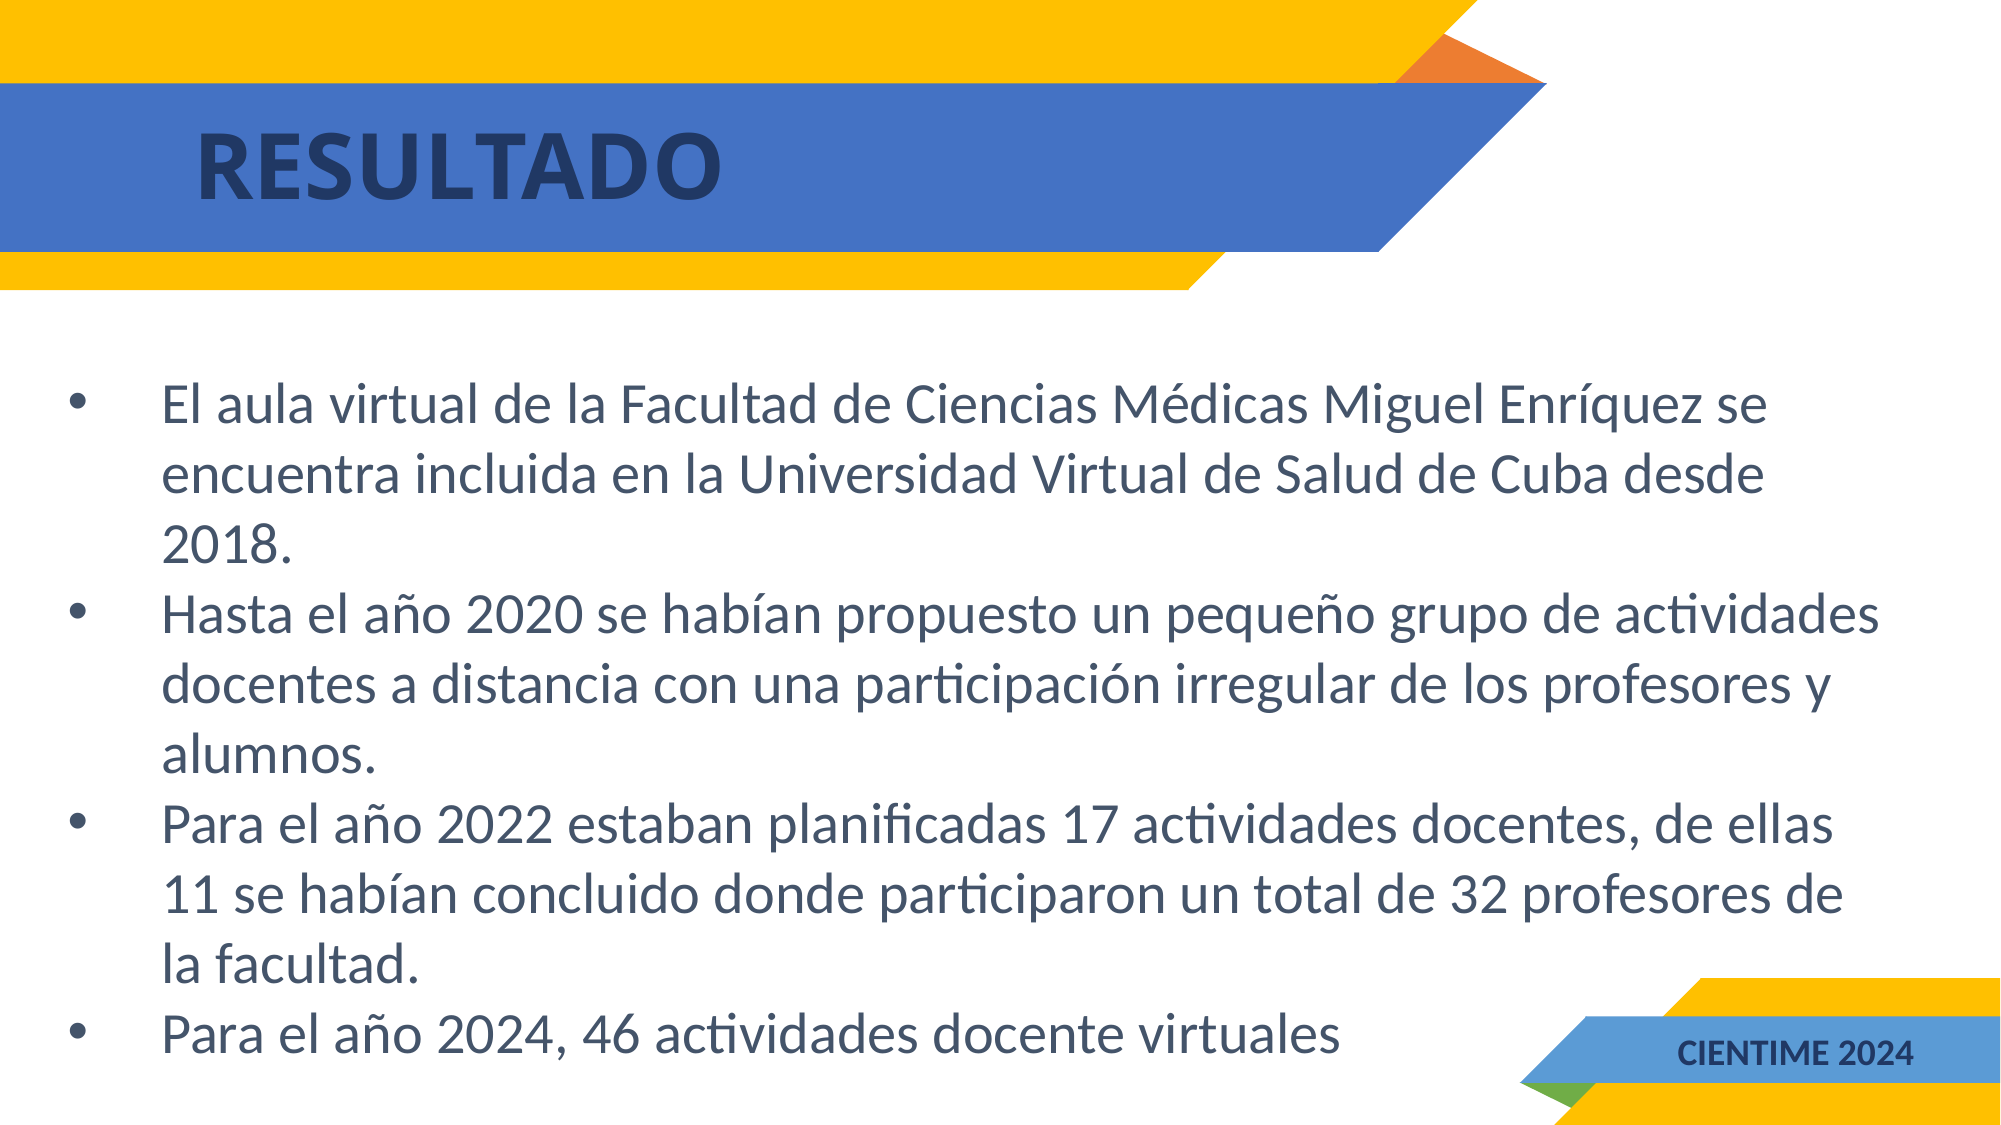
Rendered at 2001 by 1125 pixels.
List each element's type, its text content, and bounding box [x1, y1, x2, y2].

title RESULTADO [178, 85, 1329, 254]
text_box CIENTIME 2024 [1633, 1020, 1959, 1081]
text_box El aula virtual de la Facultad de Ciencias Médicas Miguel Enríquez se encuentra incluida en la Universidad Virtual de Salud de Cuba desde 2018. Hasta el año 2020 se habían propuesto un pequeño grupo de actividades docentes a distancia con una participación irregular de los profesores y alumnos. Para el año 2022 estaban planificadas 17 actividades docentes, de ellas 11 se habían concluido donde participaron un total de 32 profesores de la facultad. Para el año 2024, 46 actividades docente virtuales [52, 358, 1900, 1073]
